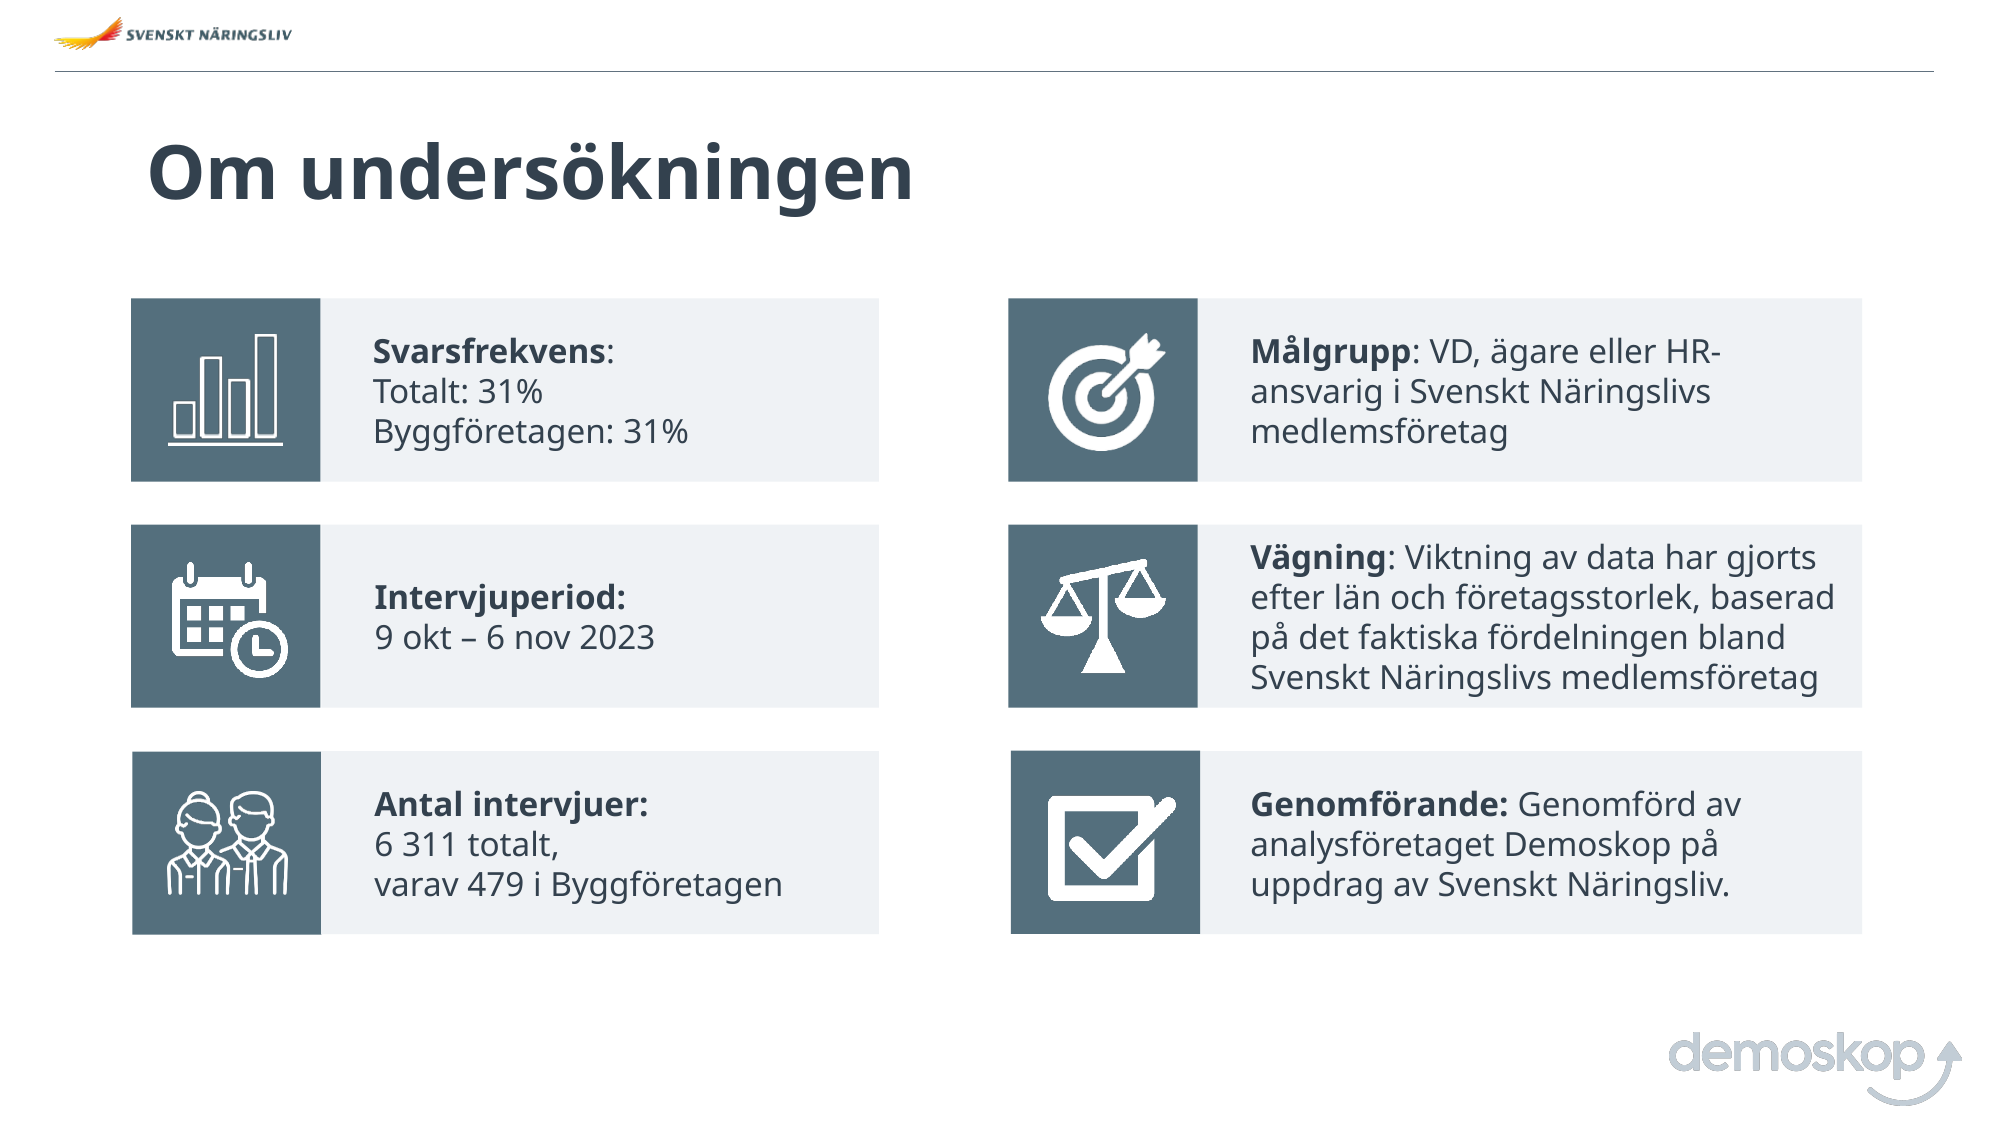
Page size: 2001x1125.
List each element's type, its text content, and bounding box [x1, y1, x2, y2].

picture [1048, 784, 1176, 912]
picture [172, 562, 288, 678]
text_box Antal intervjuer: 6 311 totalt, varav 479 i Byggföretagen [320, 750, 880, 935]
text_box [131, 298, 321, 482]
text_box [130, 524, 321, 709]
text_box Målgrupp: VD, ägare eller HR-ansvarig i Svenskt Näringslivs medlemsföretag [1199, 297, 1863, 483]
title Om undersökningen [131, 111, 1322, 228]
picture [1669, 1032, 1962, 1106]
text_box Intervjuperiod: 9 okt – 6 nov 2023 [321, 524, 880, 709]
text_box [1010, 750, 1201, 935]
picture [1048, 333, 1166, 451]
text_box Vägning: Viktning av data har gjorts efter län och företagsstorlek, baserad på det faktiska fördelningen bland Svenskt Näringslivs medlemsföretag [1199, 524, 1863, 709]
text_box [132, 751, 322, 935]
picture [1032, 545, 1174, 687]
text_box [1007, 297, 1199, 483]
text_box [1007, 524, 1199, 709]
picture [54, 17, 292, 50]
text_box Svarsfrekvens: Totalt: 31% Byggföretagen: 31% [319, 297, 880, 483]
text_box Genomförande: Genomförd av analysföretaget Demoskop på uppdrag av Svenskt Näringsliv. [1201, 750, 1863, 935]
